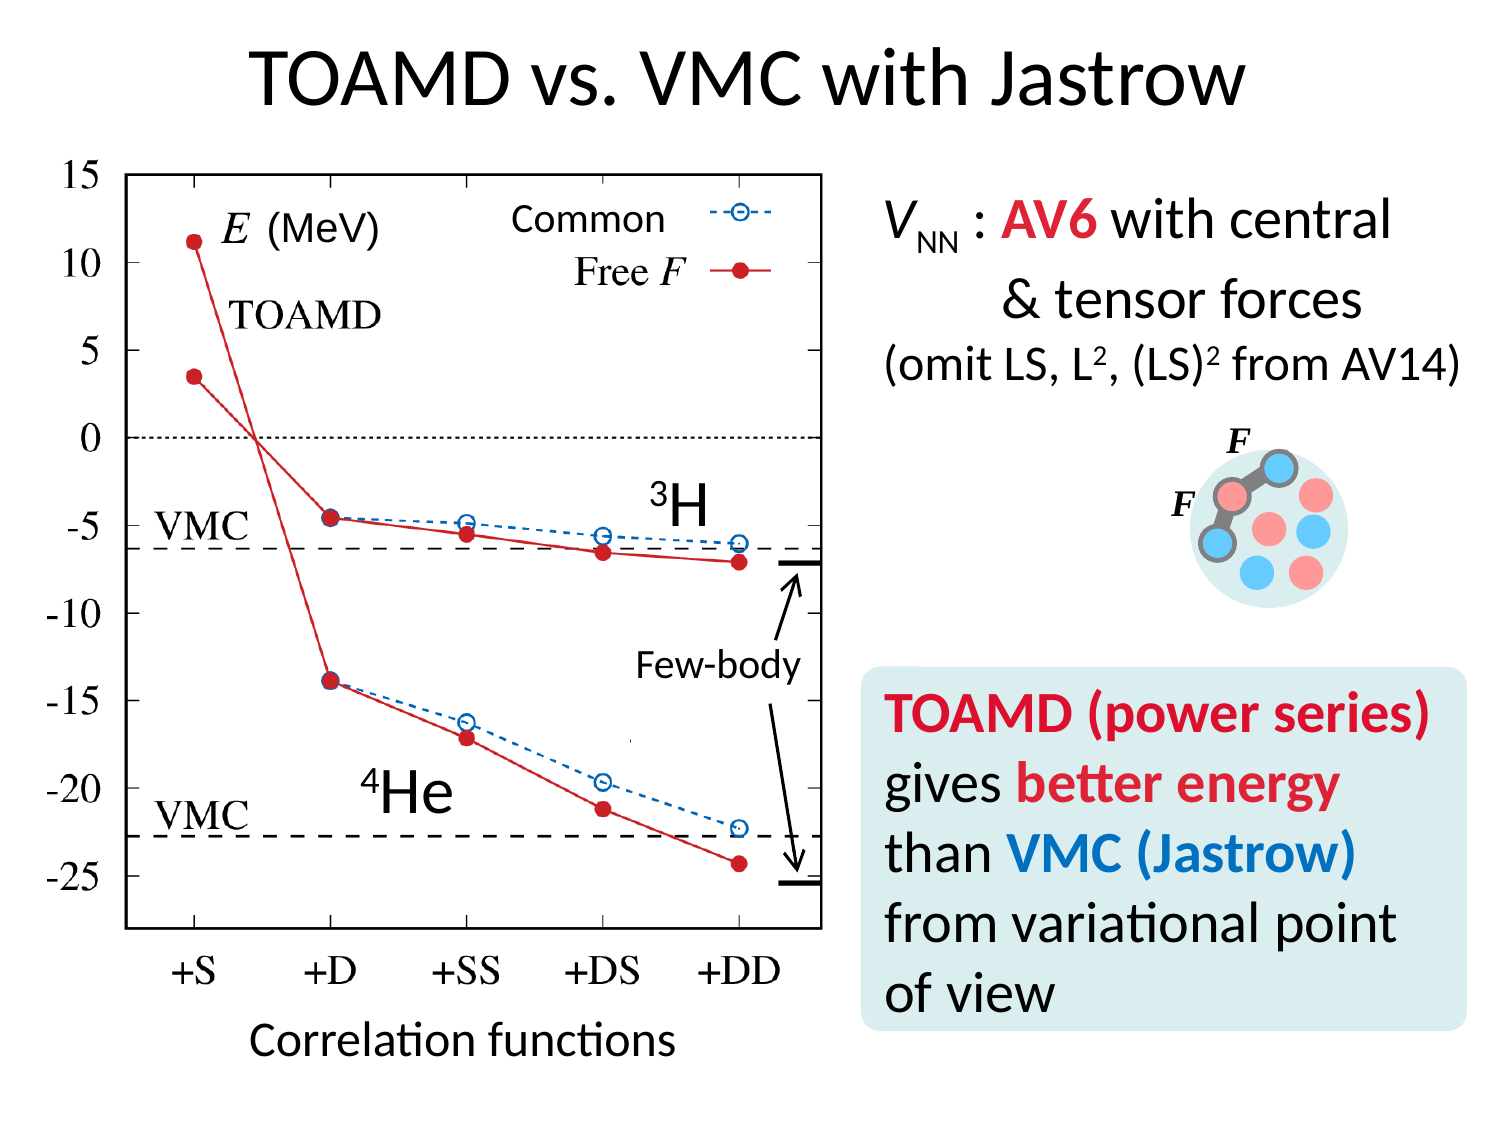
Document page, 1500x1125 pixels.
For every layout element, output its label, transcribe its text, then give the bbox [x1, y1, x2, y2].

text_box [1155, 408, 1349, 609]
text_box VNN : AV6 with central & tensor forces (omit LS, L2, (LS)2 from AV14) [895, 173, 1478, 398]
text_box Correlation functions [234, 1008, 692, 1074]
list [35, 149, 891, 1000]
text_box TOAMD (power series) gives better energy than VMC (Jastrow) from variational point of view [858, 664, 1470, 1034]
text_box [775, 572, 798, 641]
title TOAMD vs. VMC with Jastrow [72, 18, 1424, 127]
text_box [769, 703, 798, 873]
